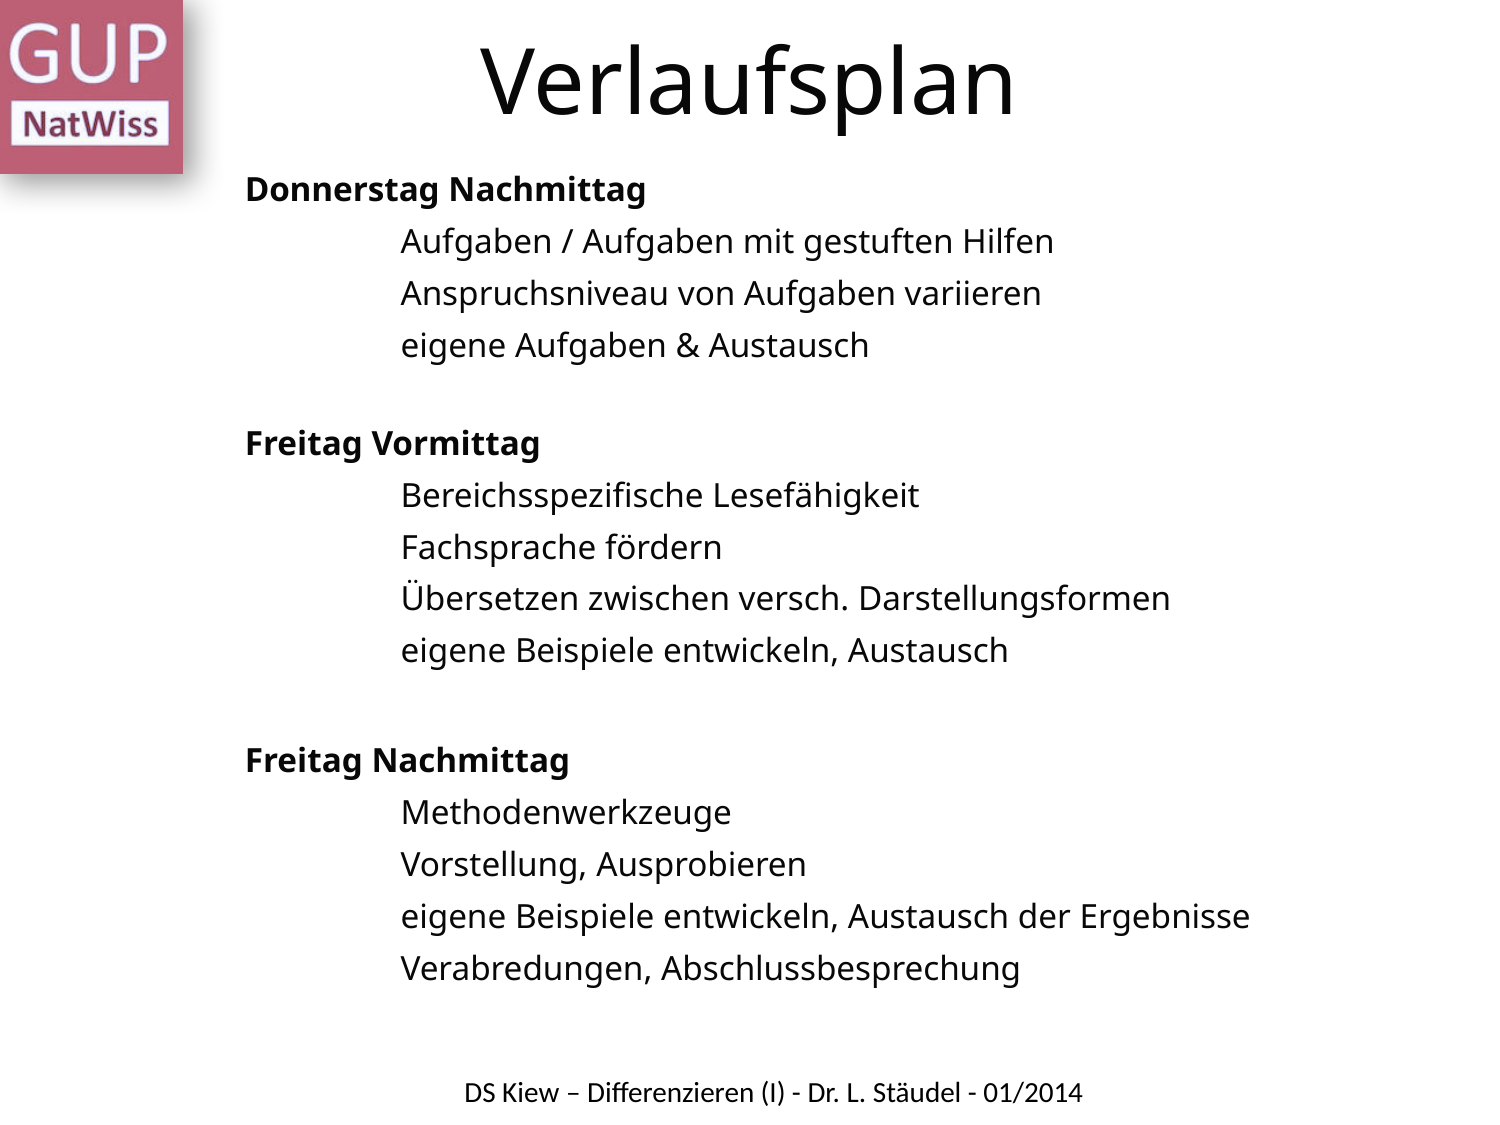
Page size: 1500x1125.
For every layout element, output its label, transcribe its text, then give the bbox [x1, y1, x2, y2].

footer DS Kiew – Differenzieren (I) - Dr. L. Stäudel - 01/2014 [336, 1066, 1213, 1125]
title Verlaufsplan [209, 0, 1388, 172]
picture [0, 0, 184, 175]
list Donnerstag Nachmittag Aufgaben / Aufgaben mit gestuften Hilfen Anspruchsniveau von Aufgaben variieren eigene Aufgaben & Austausch Freitag Vormittag Bereichsspezifische Lesefähigkeit Fachsprache fördern Übersetzen zwischen versch. Darstellungsformen eigene Beispiele entwickeln, Austausch Freitag Nachmittag Methodenwerkzeuge Vorstellung, Ausprobieren eigene Beispiele entwickeln, Austausch der Ergebnisse Verabredungen, Abschlussbesprechung [222, 148, 1389, 1036]
